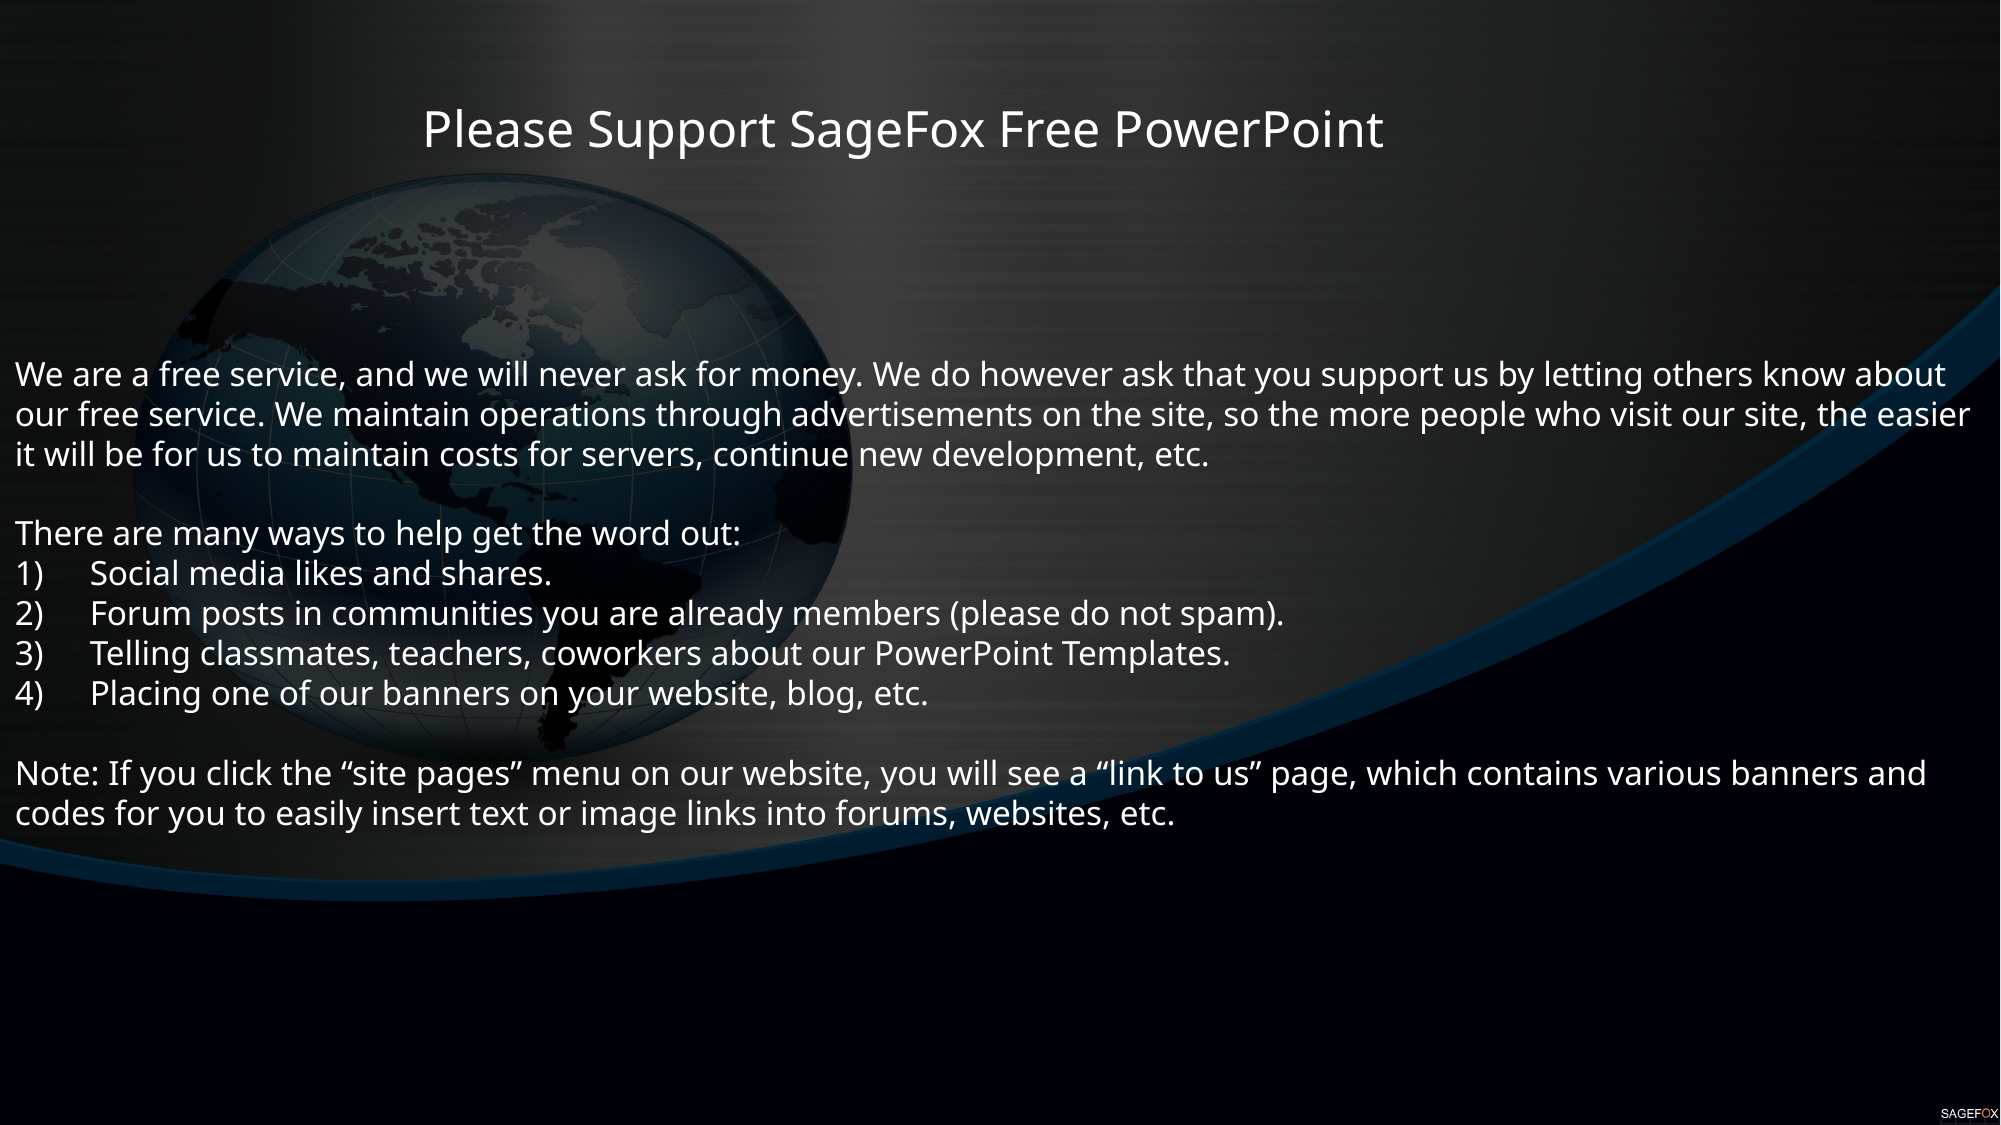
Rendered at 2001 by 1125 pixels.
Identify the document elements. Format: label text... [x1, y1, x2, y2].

text_box We are a free service, and we will never ask for money. We do however ask that you support us by letting others know about our free service. We maintain operations through advertisements on the site, so the more people who visit our site, the easier it will be for us to maintain costs for servers, continue new development, etc. There are many ways to help get the word out: Social media likes and shares. Forum posts in communities you are already members (please do not spam). Telling classmates, teachers, coworkers about our PowerPoint Templates. Placing one of our banners on your website, blog, etc. Note: If you click the “site pages” menu on our website, you will see a “link to us” page, which contains various banners and codes for you to easily insert text or image links into forums, websites, etc. [0, 0, 2000, 1125]
title Please Support SageFox Free PowerPoint [363, 72, 1444, 190]
